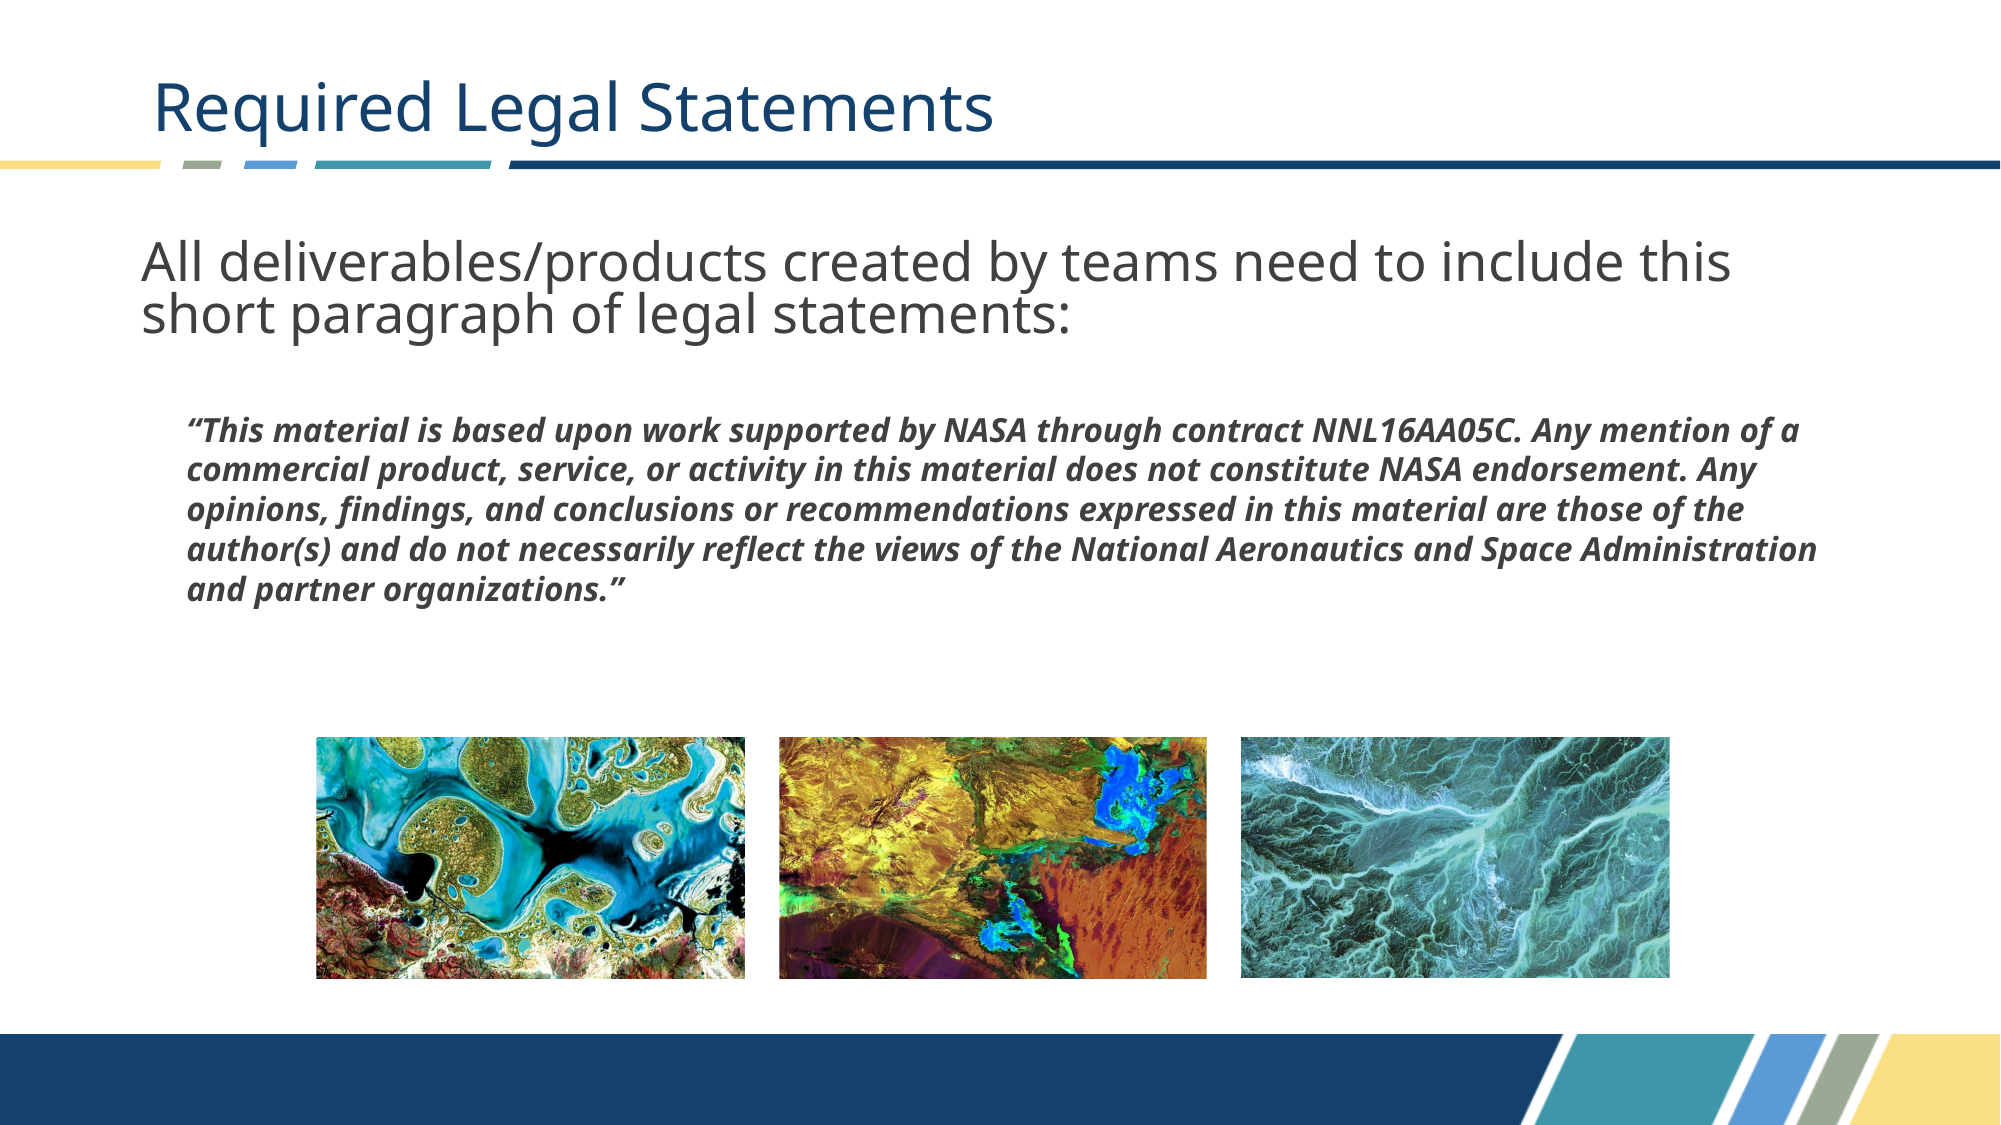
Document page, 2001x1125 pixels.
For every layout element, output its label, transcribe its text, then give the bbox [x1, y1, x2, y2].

picture [0, 1034, 2000, 1125]
text_box All deliverables/products created by teams need to include this short paragraph of legal statements: “This material is based upon work supported by NASA through contract NNL16AA05C. Any mention of a commercial product, service, or activity in this material does not constitute NASA endorsement. Any opinions, findings, and conclusions or recommendations expressed in this material are those of the author(s) and do not necessarily reflect the views of the National Aeronautics and Space Administration and partner organizations.” [126, 232, 1844, 744]
picture [779, 736, 1207, 979]
title Required Legal Statements [137, 59, 1863, 161]
picture [1241, 736, 1670, 978]
picture [316, 736, 745, 979]
